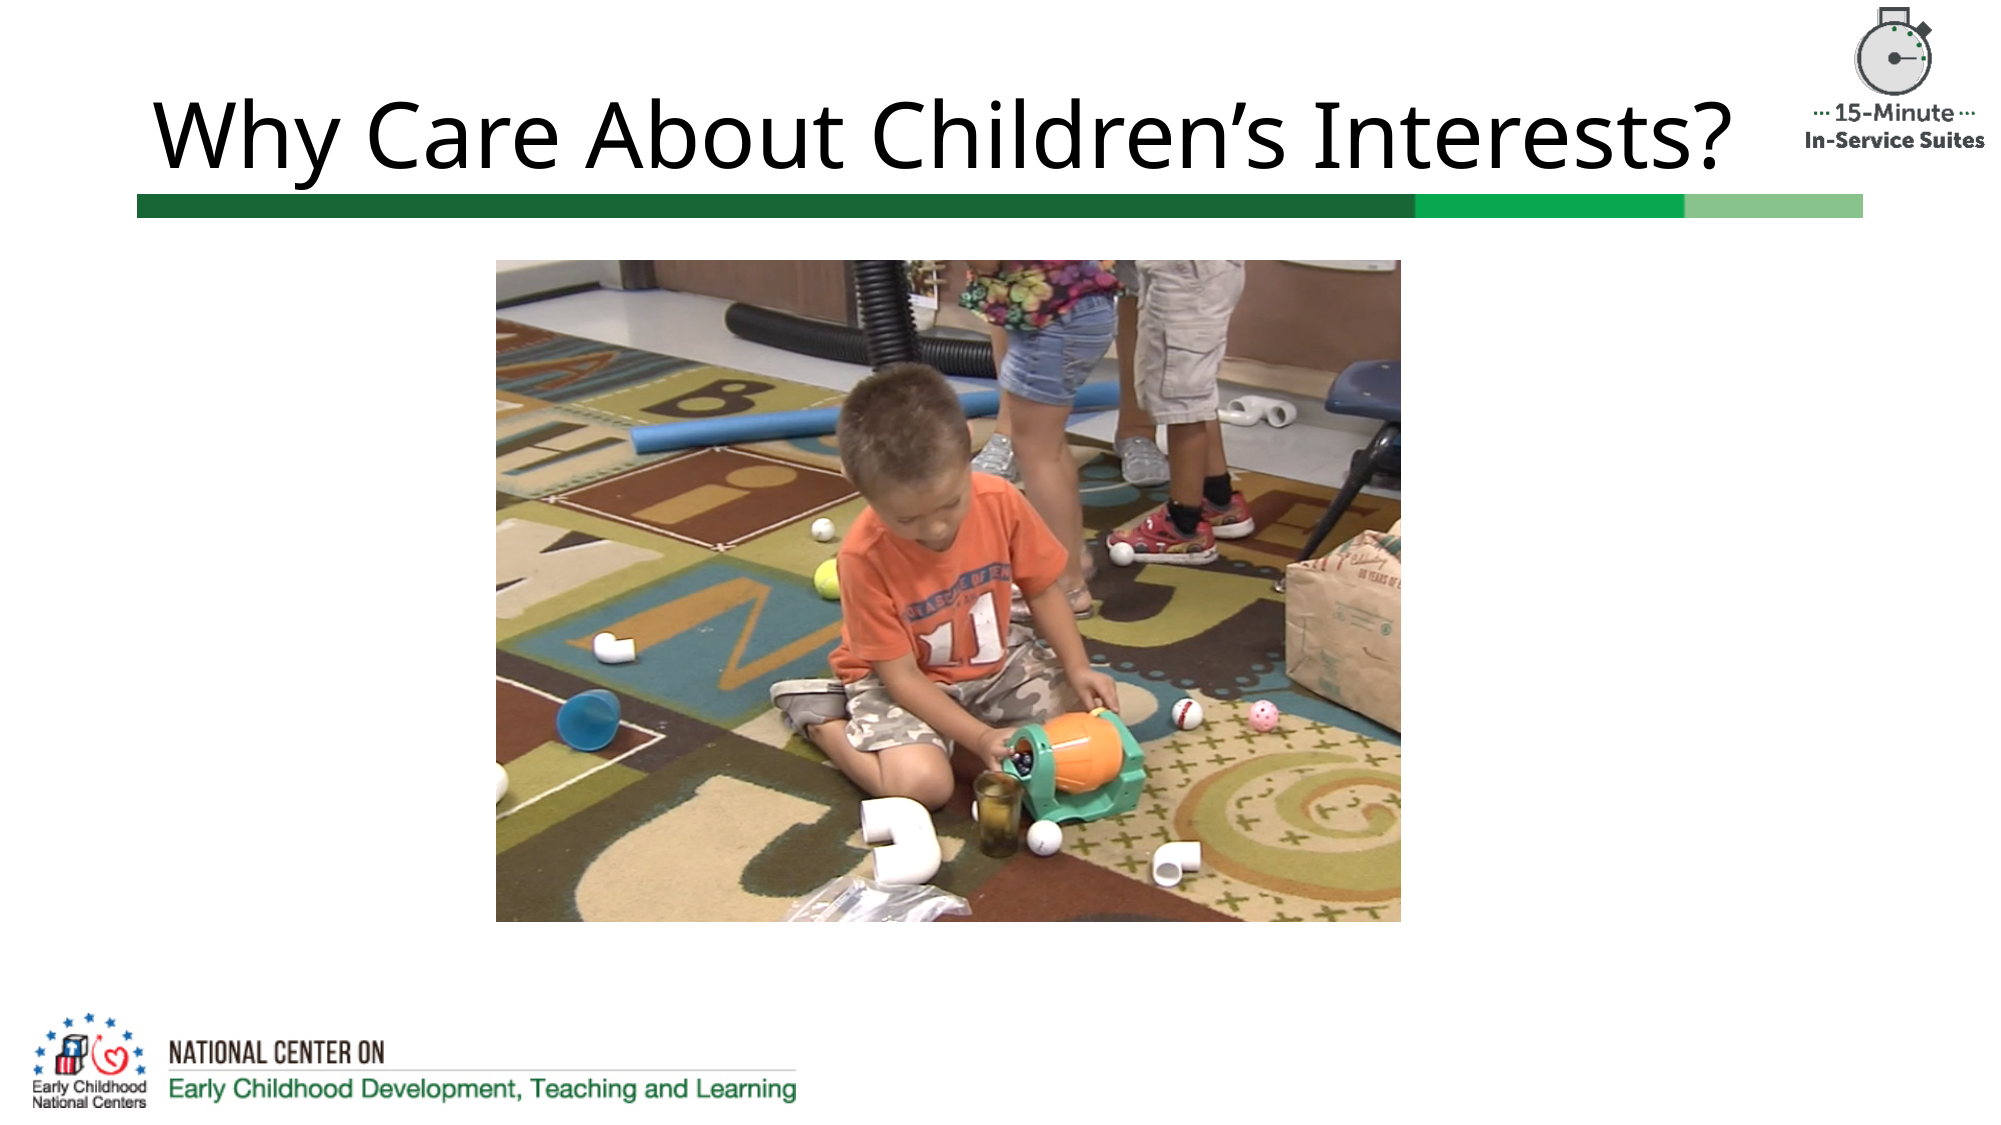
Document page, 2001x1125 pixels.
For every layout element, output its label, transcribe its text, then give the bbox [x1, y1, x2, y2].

picture [1790, 0, 1999, 161]
picture [496, 260, 1401, 922]
picture [33, 1013, 796, 1108]
title Why Care About Children’s Interests? [137, 59, 1863, 218]
